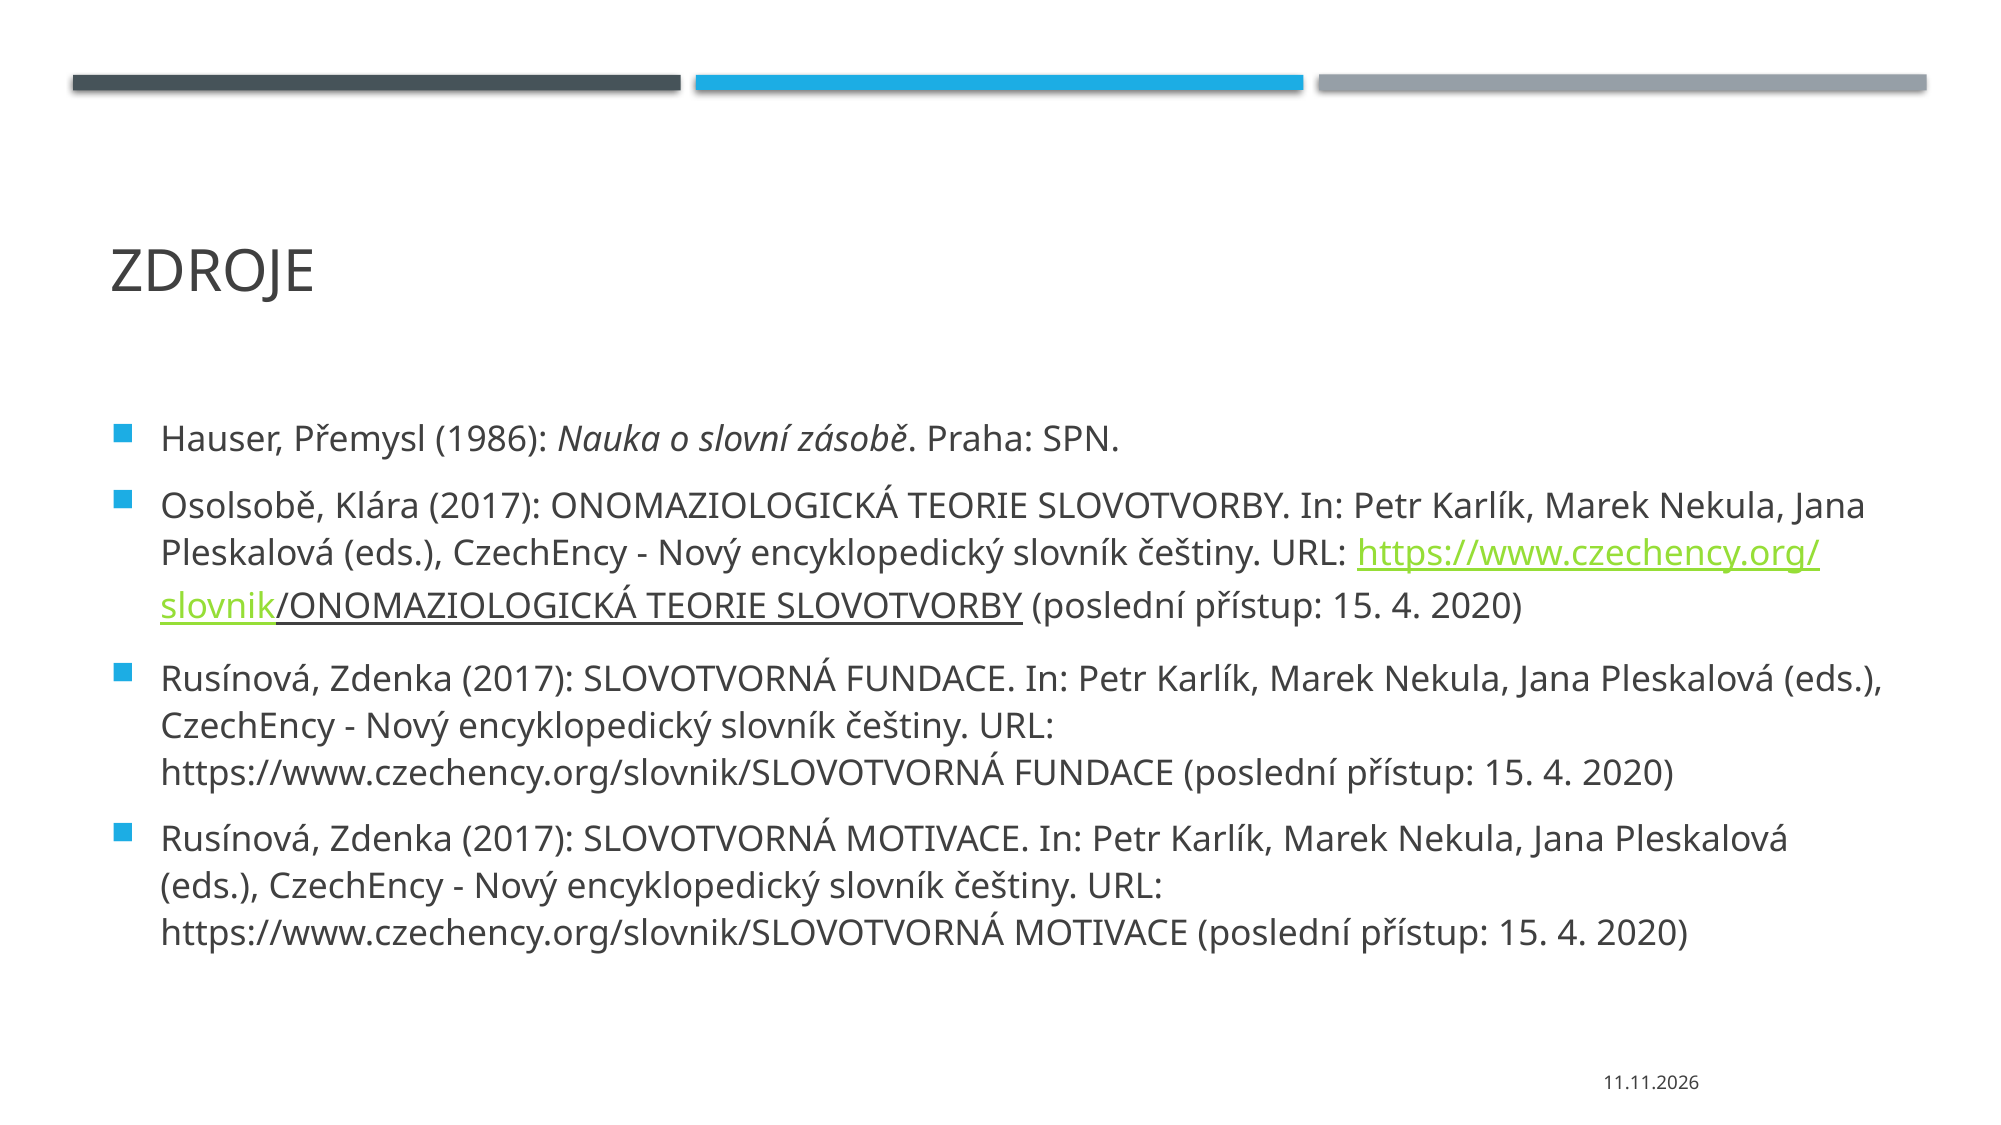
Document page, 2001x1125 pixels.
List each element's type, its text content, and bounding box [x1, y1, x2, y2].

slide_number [1247, 1053, 1715, 1114]
title zdroje [95, 115, 1905, 311]
list Hauser, Přemysl (1986): Nauka o slovní zásobě. Praha: SPN. Osolsobě, Klára (2017): ONOMAZIOLOGICKÁ TEORIE SLOVOTVORBY. In: Petr Karlík, Marek Nekula, Jana Pleskalová (eds.), CzechEncy - Nový encyklopedický slovník češtiny. URL: https://www.czechency.org/slovnik/ONOMAZIOLOGICKÁ TEORIE SLOVOTVORBY (poslední přístup: 15. 4. 2020) Rusínová, Zdenka (2017): SLOVOTVORNÁ FUNDACE. In: Petr Karlík, Marek Nekula, Jana Pleskalová (eds.), CzechEncy - Nový encyklopedický slovník češtiny. URL: https://www.czechency.org/slovnik/SLOVOTVORNÁ FUNDACE (poslední přístup: 15. 4. 2020) Rusínová, Zdenka (2017): SLOVOTVORNÁ MOTIVACE. In: Petr Karlík, Marek Nekula, Jana Pleskalová (eds.), CzechEncy - Nový encyklopedický slovník češtiny. URL: https://www.czechency.org/slovnik/SLOVOTVORNÁ MOTIVACE (poslední přístup: 15. 4. 2020) [95, 383, 1905, 981]
